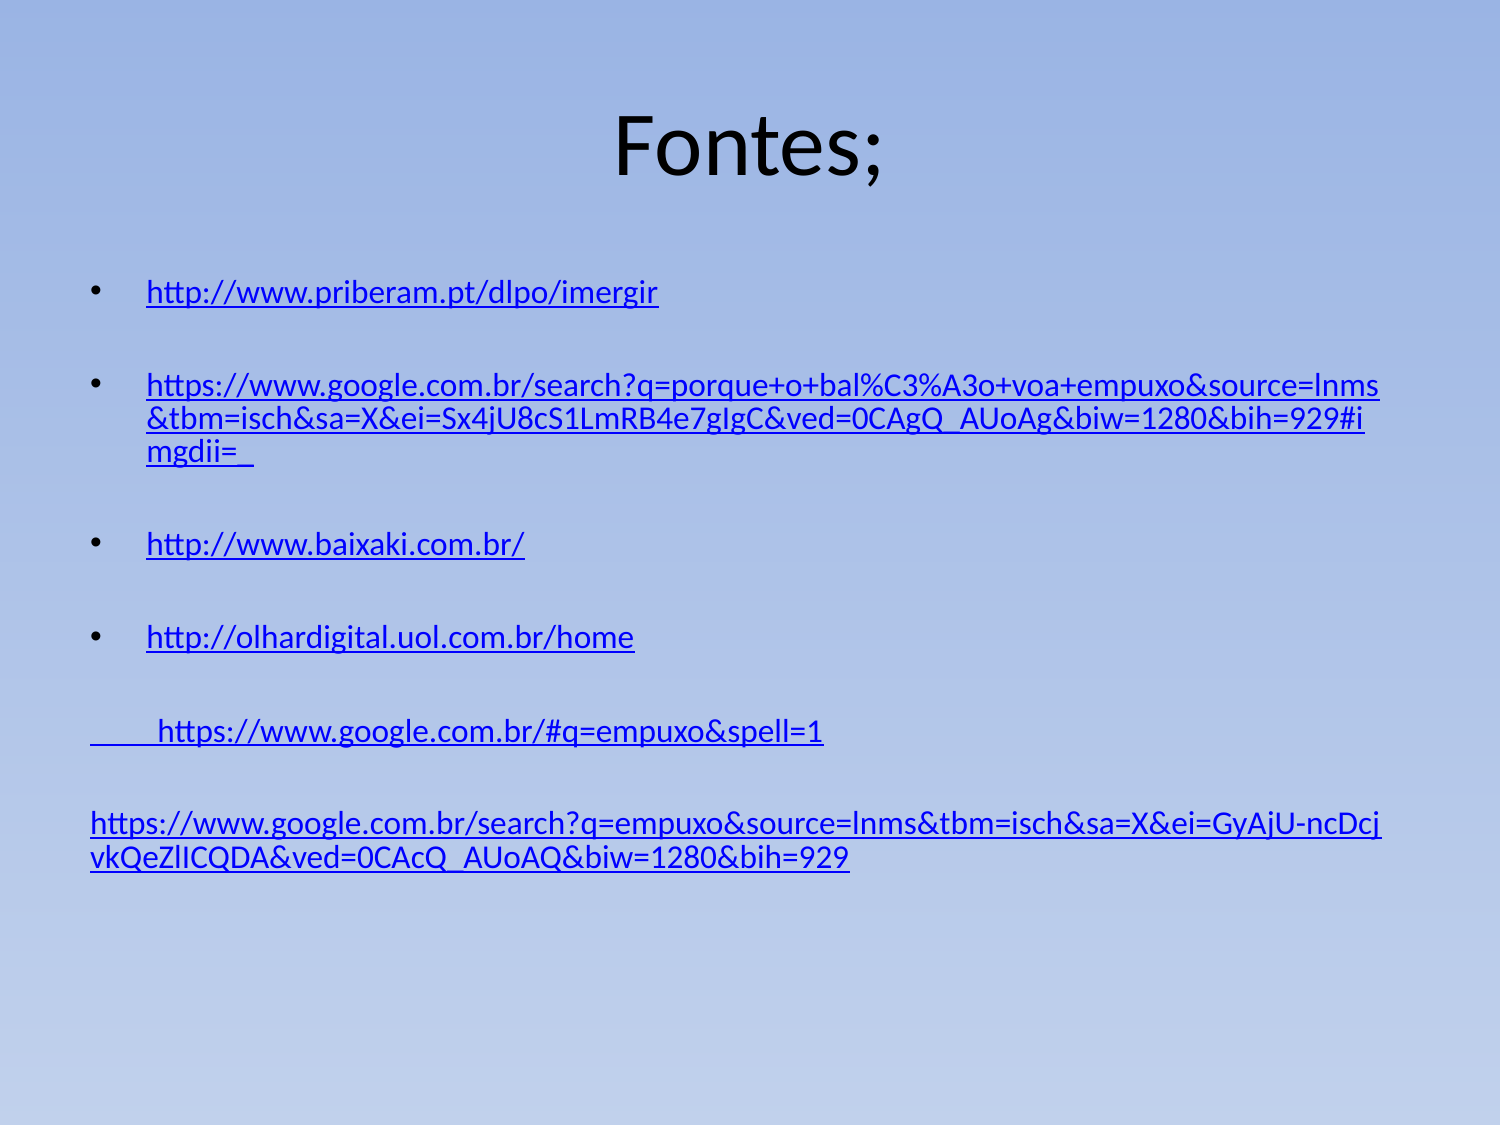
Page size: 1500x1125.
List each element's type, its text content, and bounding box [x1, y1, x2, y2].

title Fontes; [75, 45, 1425, 233]
list http://www.priberam.pt/dlpo/imergir https://www.google.com.br/search?q=porque+o+bal%C3%A3o+voa+empuxo&source=lnms&tbm=isch&sa=X&ei=Sx4jU8cS1LmRB4e7gIgC&ved=0CAgQ_AUoAg&biw=1280&bih=929#imgdii=_ http://www.baixaki.com.br/ http://olhardigital.uol.com.br/home https://www.google.com.br/#q=empuxo&spell=1 https://www.google.com.br/search?q=empuxo&source=lnms&tbm=isch&sa=X&ei=GyAjU-ncDcjvkQeZlICQDA&ved=0CAcQ_AUoAQ&biw=1280&bih=929 [75, 262, 1400, 1047]
